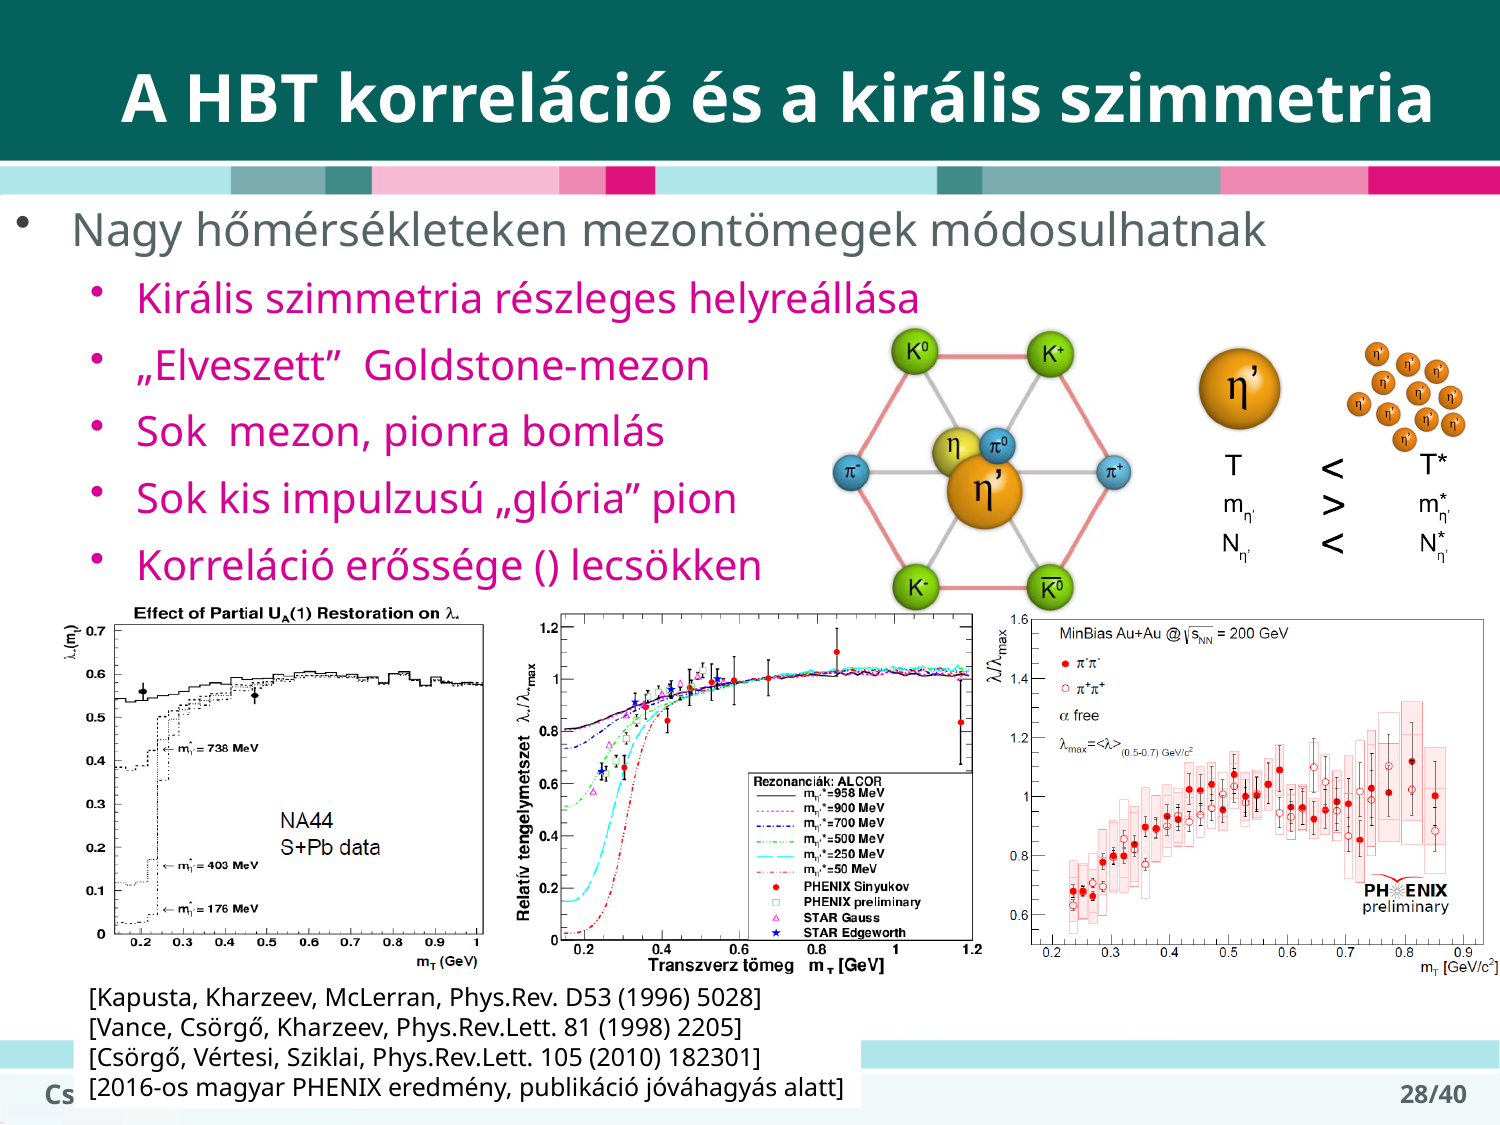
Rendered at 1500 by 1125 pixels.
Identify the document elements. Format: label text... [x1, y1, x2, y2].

text_box [Kapusta, Kharzeev, McLerran, Phys.Rev. D53 (1996) 5028] [Vance, Csörgő, Kharzeev, Phys.Rev.Lett. 81 (1998) 2205] [Csörgő, Vértesi, Sziklai, Phys.Rev.Lett. 105 (2010) 182301] [2016-os magyar PHENIX eredmény, publikáció jóváhagyás alatt] [73, 973, 862, 1109]
slide_number 28/40 [1352, 1070, 1483, 1107]
footer Csanád Máté, SZFI szeminárium [29, 1070, 798, 1110]
title A HBT korreláció és a királis szimmetria [105, 26, 1483, 166]
picture [0, 0, 1500, 1125]
